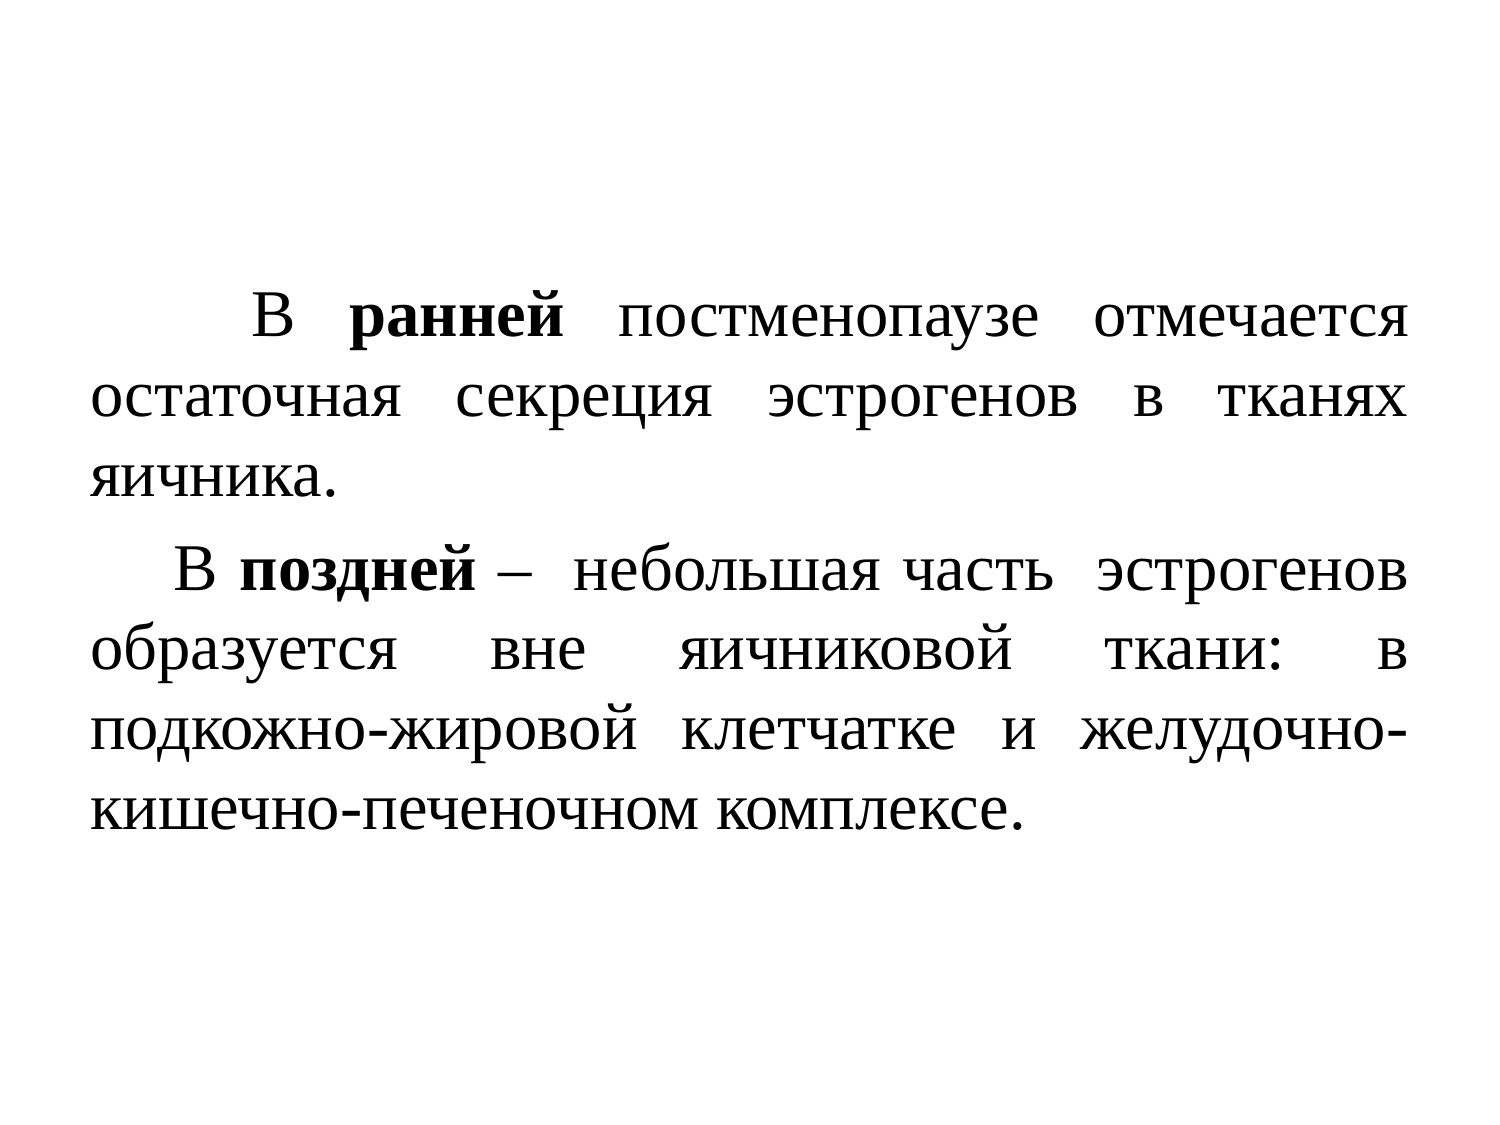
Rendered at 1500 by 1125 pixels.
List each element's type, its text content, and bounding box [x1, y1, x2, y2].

list В ранней постменопаузе отмечается остаточная секреция эстрогенов в тканях яичника. В поздней – небольшая часть эстрогенов образуется вне яичниковой ткани: в подкожно-жировой клетчатке и желудочно-кишечно-печеночном комплексе. [75, 262, 1425, 1005]
